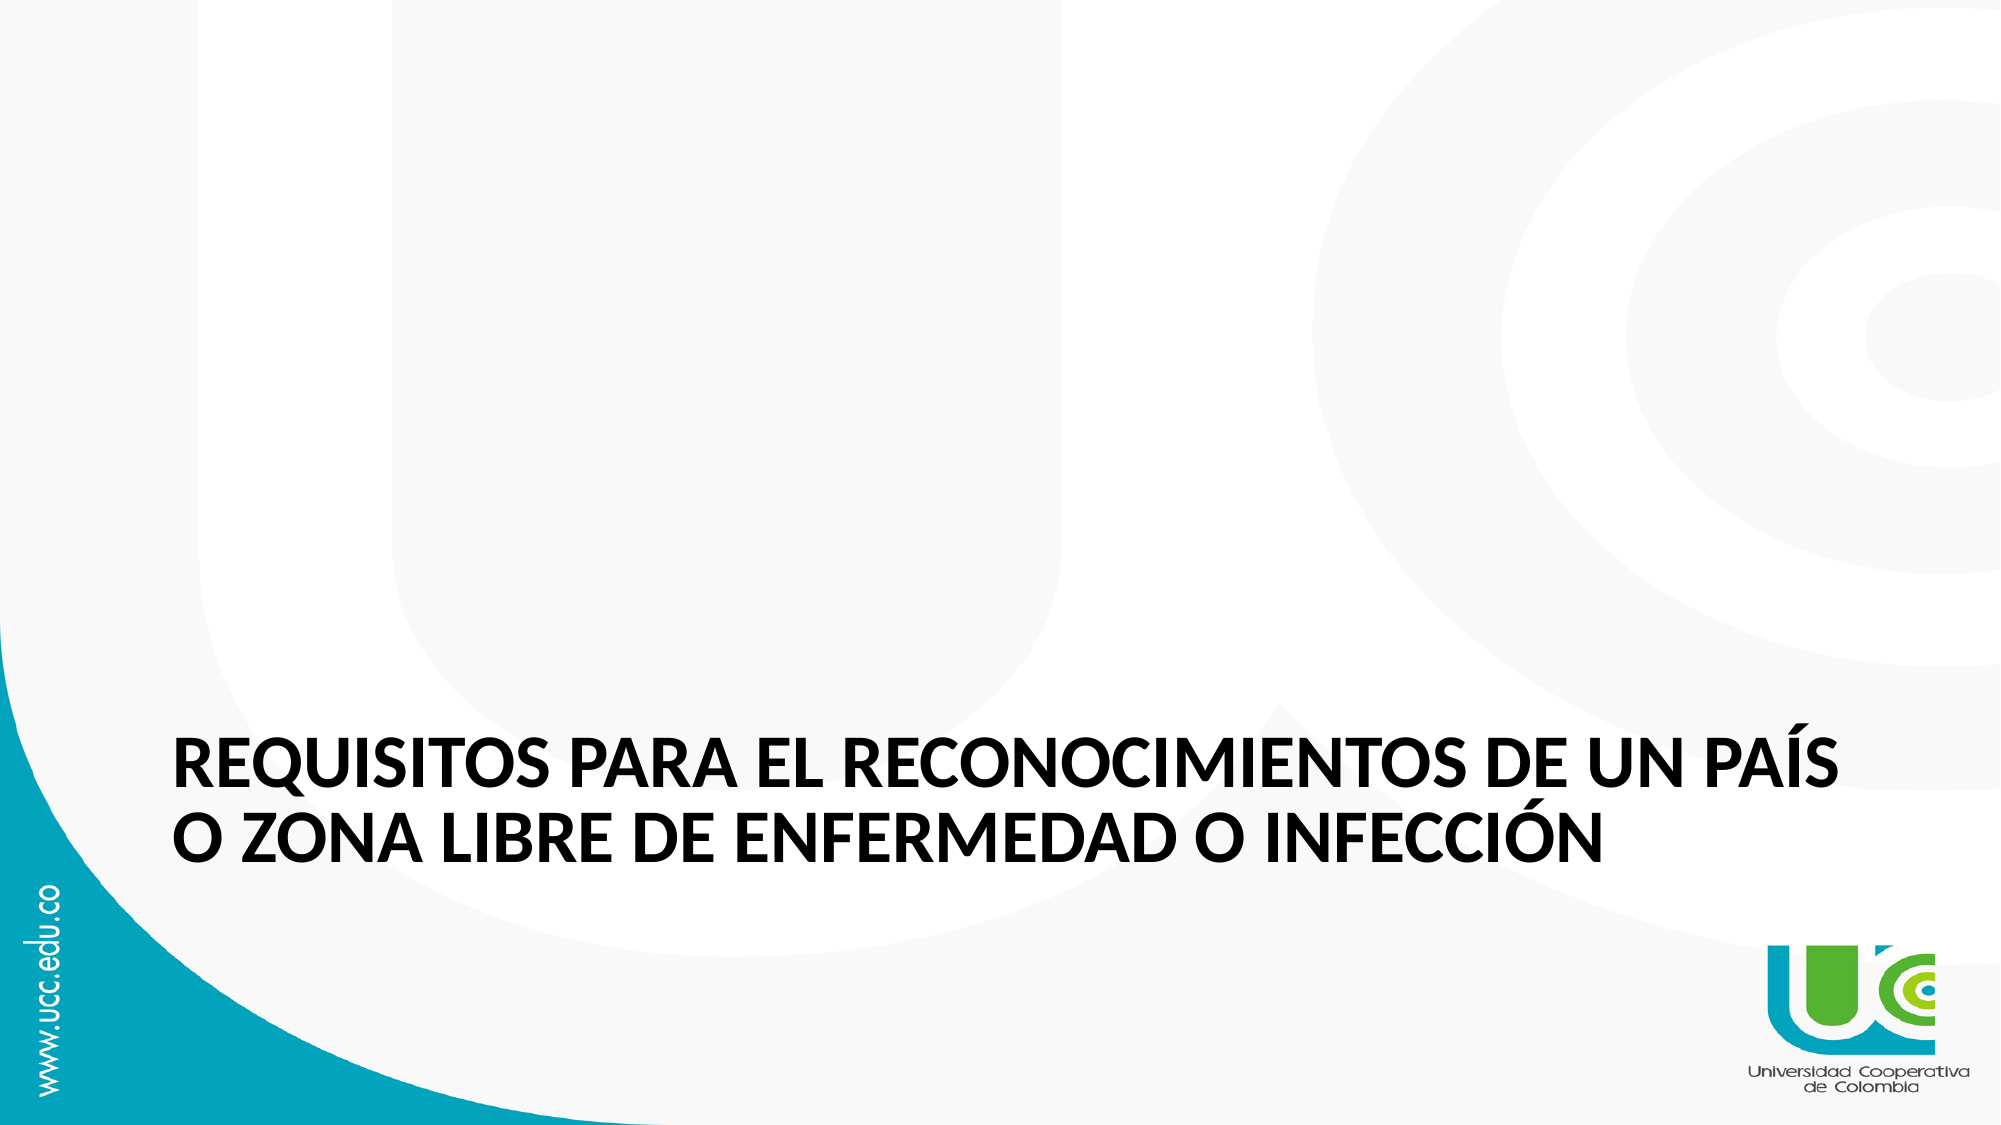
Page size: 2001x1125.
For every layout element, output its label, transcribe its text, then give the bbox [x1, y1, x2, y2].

title Requisitos para el reconocimientos de un país o zona libre de Enfermedad o Infección [157, 722, 1858, 947]
picture [0, 0, 2001, 1125]
